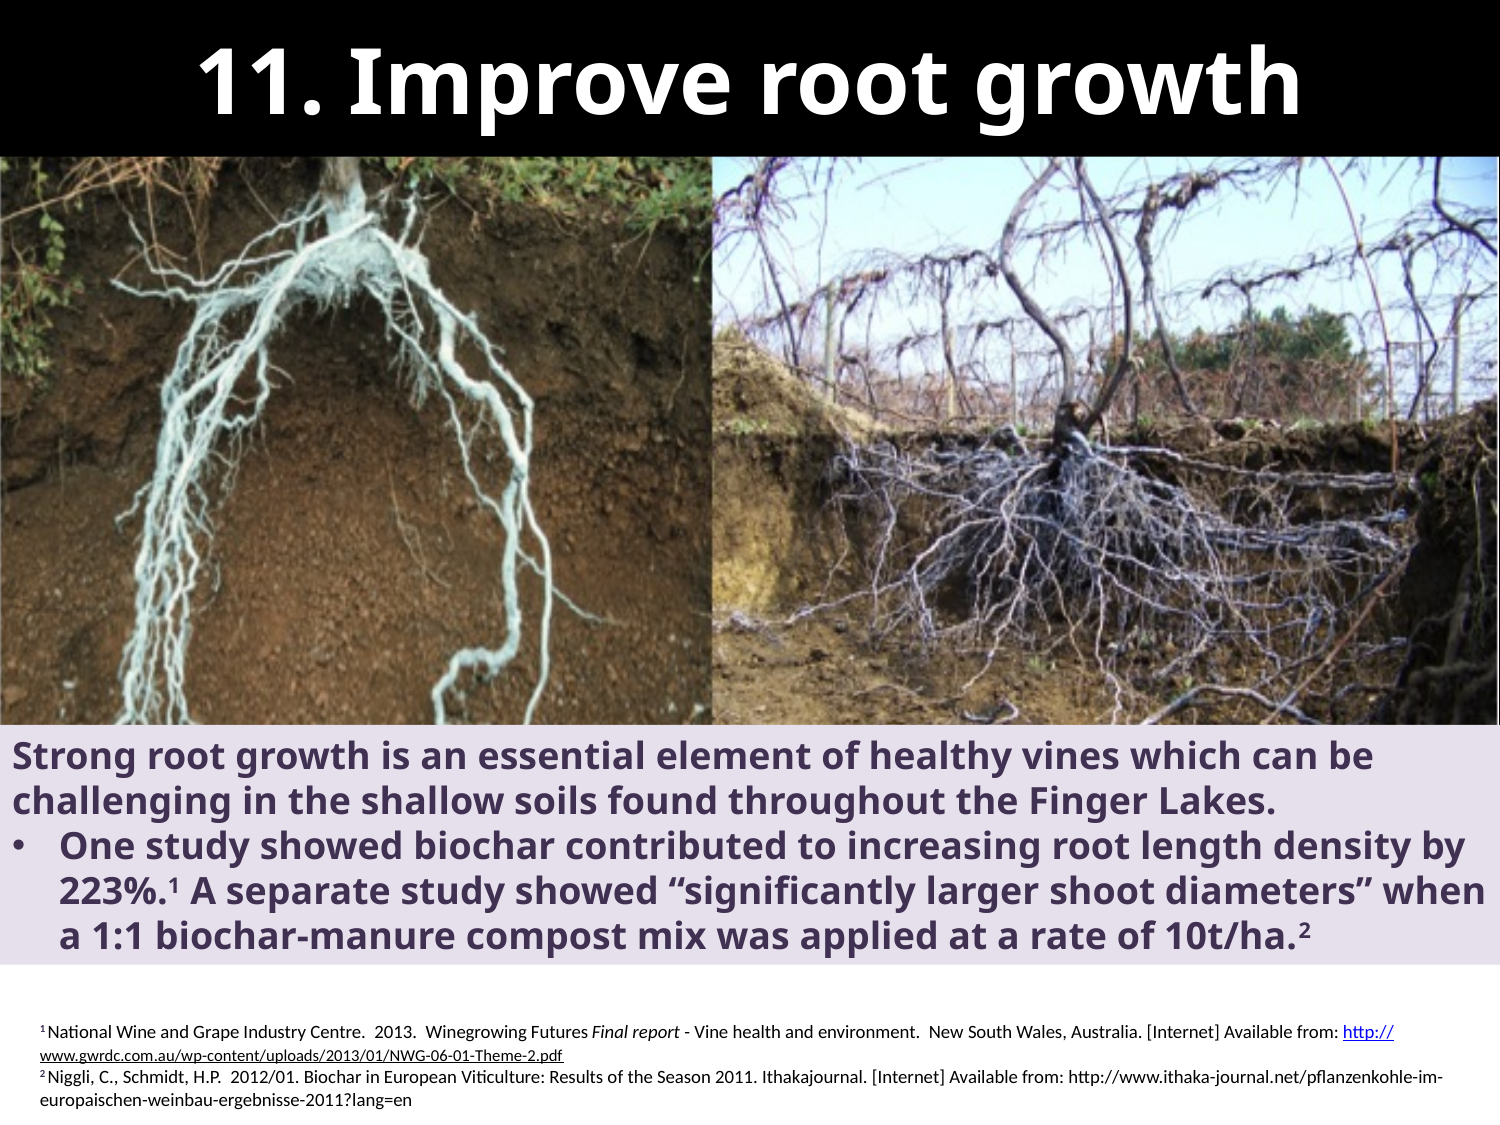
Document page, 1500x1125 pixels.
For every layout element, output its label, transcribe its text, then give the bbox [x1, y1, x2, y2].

picture [0, 149, 1500, 890]
text_box Strong root growth is an essential element of healthy vines which can be challenging in the shallow soils found throughout the Finger Lakes. One study showed biochar contributed to increasing root length density by 223%.1 A separate study showed “significantly larger shoot diameters” when a 1:1 biochar-manure compost mix was applied at a rate of 10t/ha.2 [0, 898, 1500, 965]
text_box 11. Improve root growth [0, 0, 1500, 149]
text_box [0, 965, 1500, 1125]
text_box 1 National Wine and Grape Industry Centre. 2013. Winegrowing Futures Final report - Vine health and environment. New South Wales, Australia. [Internet] Available from: http://www.gwrdc.com.au/wp-content/uploads/2013/01/NWG-06-01-Theme-2.pdf 2 Niggli, C., Schmidt, H.P. 2012/01. Biochar in European Viticulture: Results of the Season 2011. Ithakajournal. [Internet] Available from: http://www.ithaka-journal.net/pflanzenkohle-im-europaischen-weinbau-ergebnisse-2011?lang=en [24, 1012, 1500, 1118]
